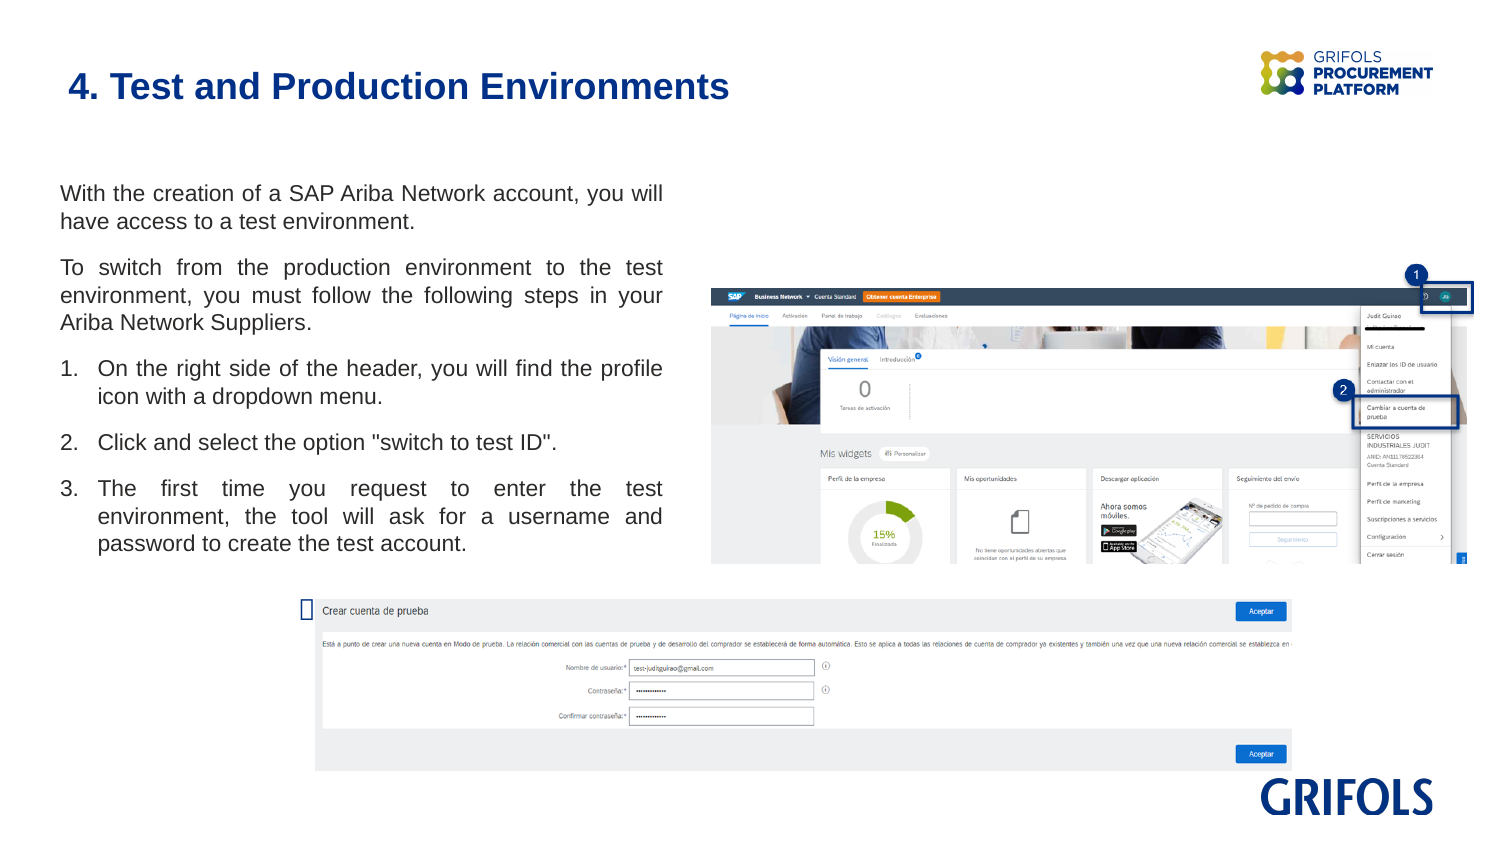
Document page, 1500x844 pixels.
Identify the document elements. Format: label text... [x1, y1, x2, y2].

list 4. Test and Production Environments [68, 62, 1077, 108]
text_box With the creation of a SAP Ariba Network account, you will have access to a test environment. To switch from the production environment to the test environment, you must follow the following steps in your Ariba Network Suppliers. On the right side of the header, you will find the profile icon with a dropdown menu. Click and select the option "switch to test ID". The first time you request to enter the test environment, the tool will ask for a username and password to create the test account. [60, 178, 664, 665]
picture [1261, 51, 1433, 95]
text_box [283, 584, 1292, 772]
picture [704, 256, 1474, 567]
